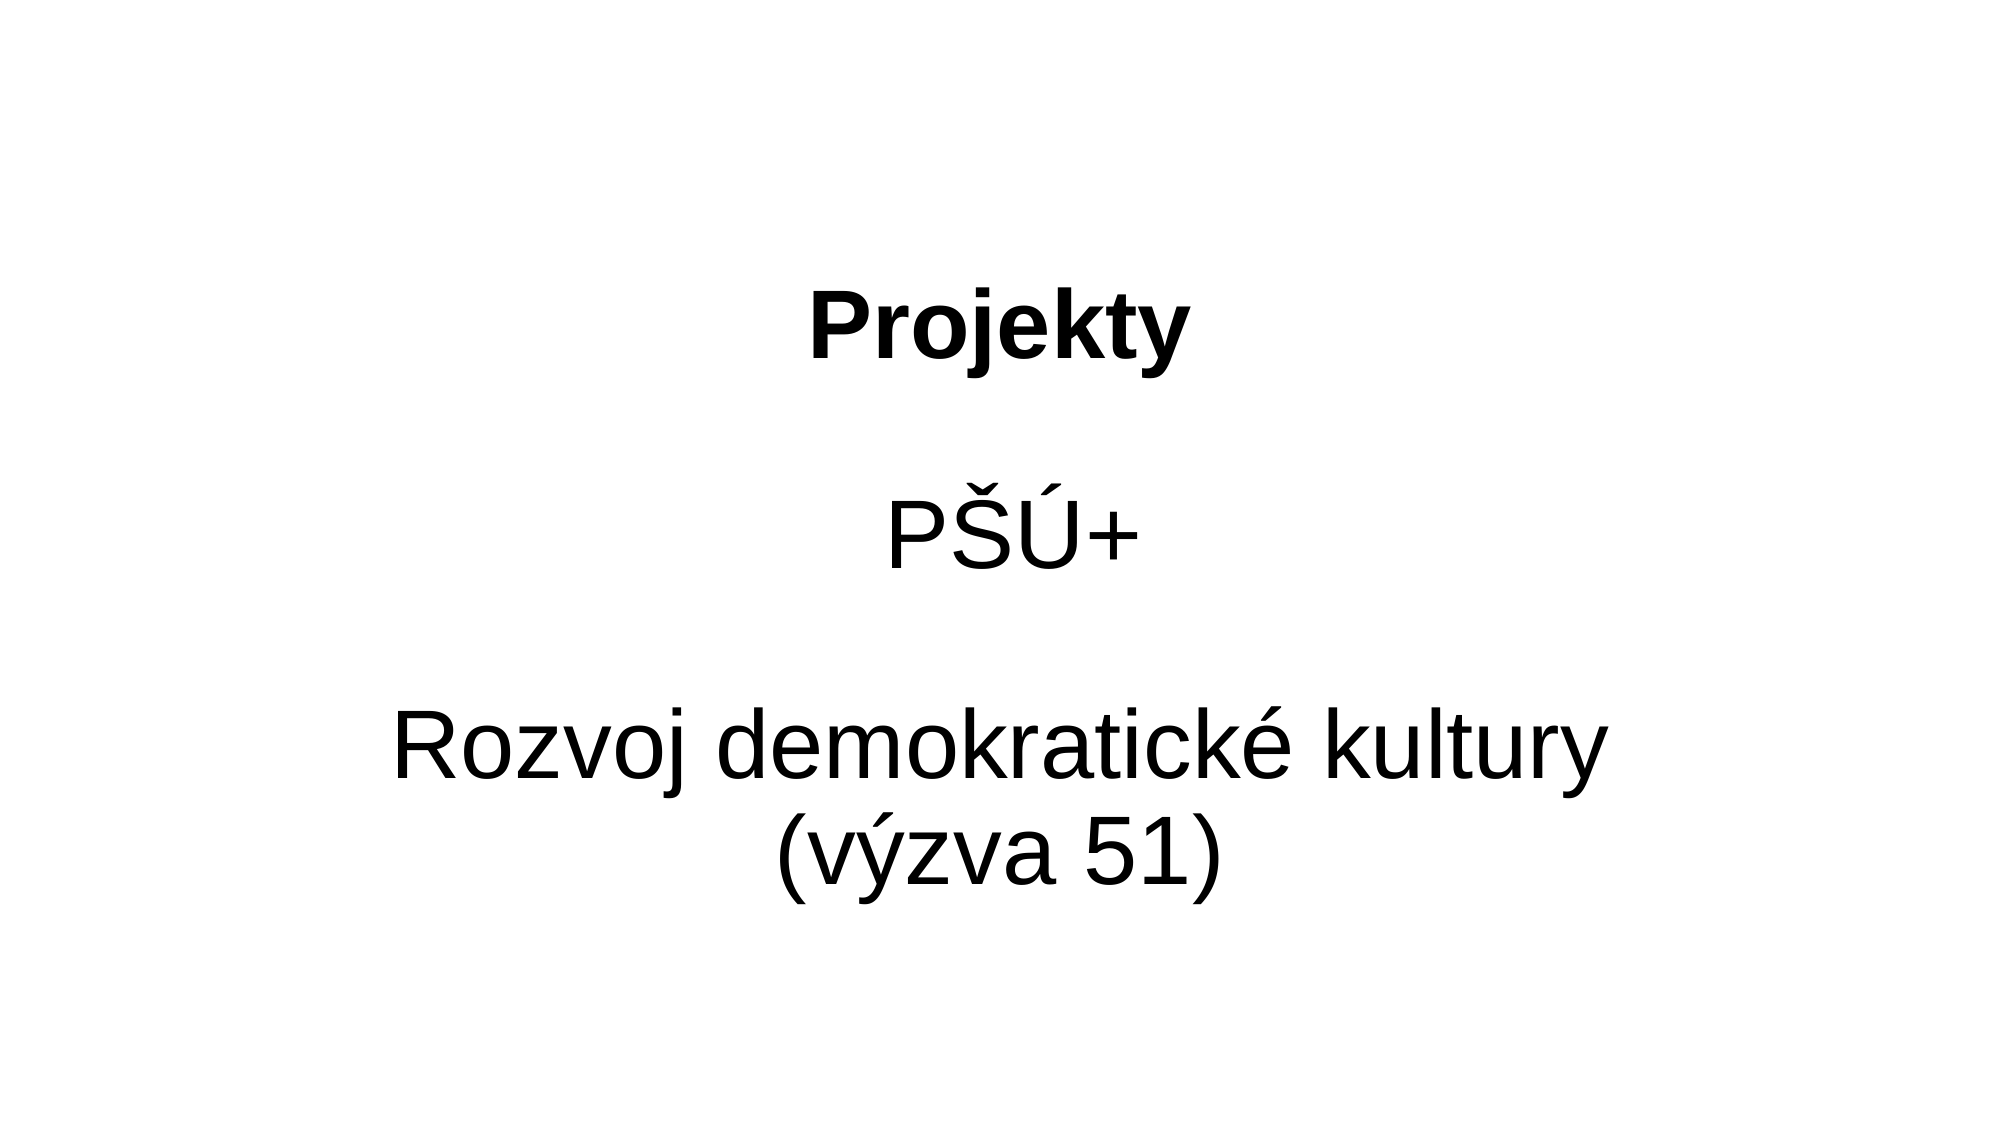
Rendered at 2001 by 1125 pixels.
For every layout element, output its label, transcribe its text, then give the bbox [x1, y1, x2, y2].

title Projekty PŠÚ+ Rozvoj demokratické kultury (výzva 51) [249, 261, 1750, 913]
